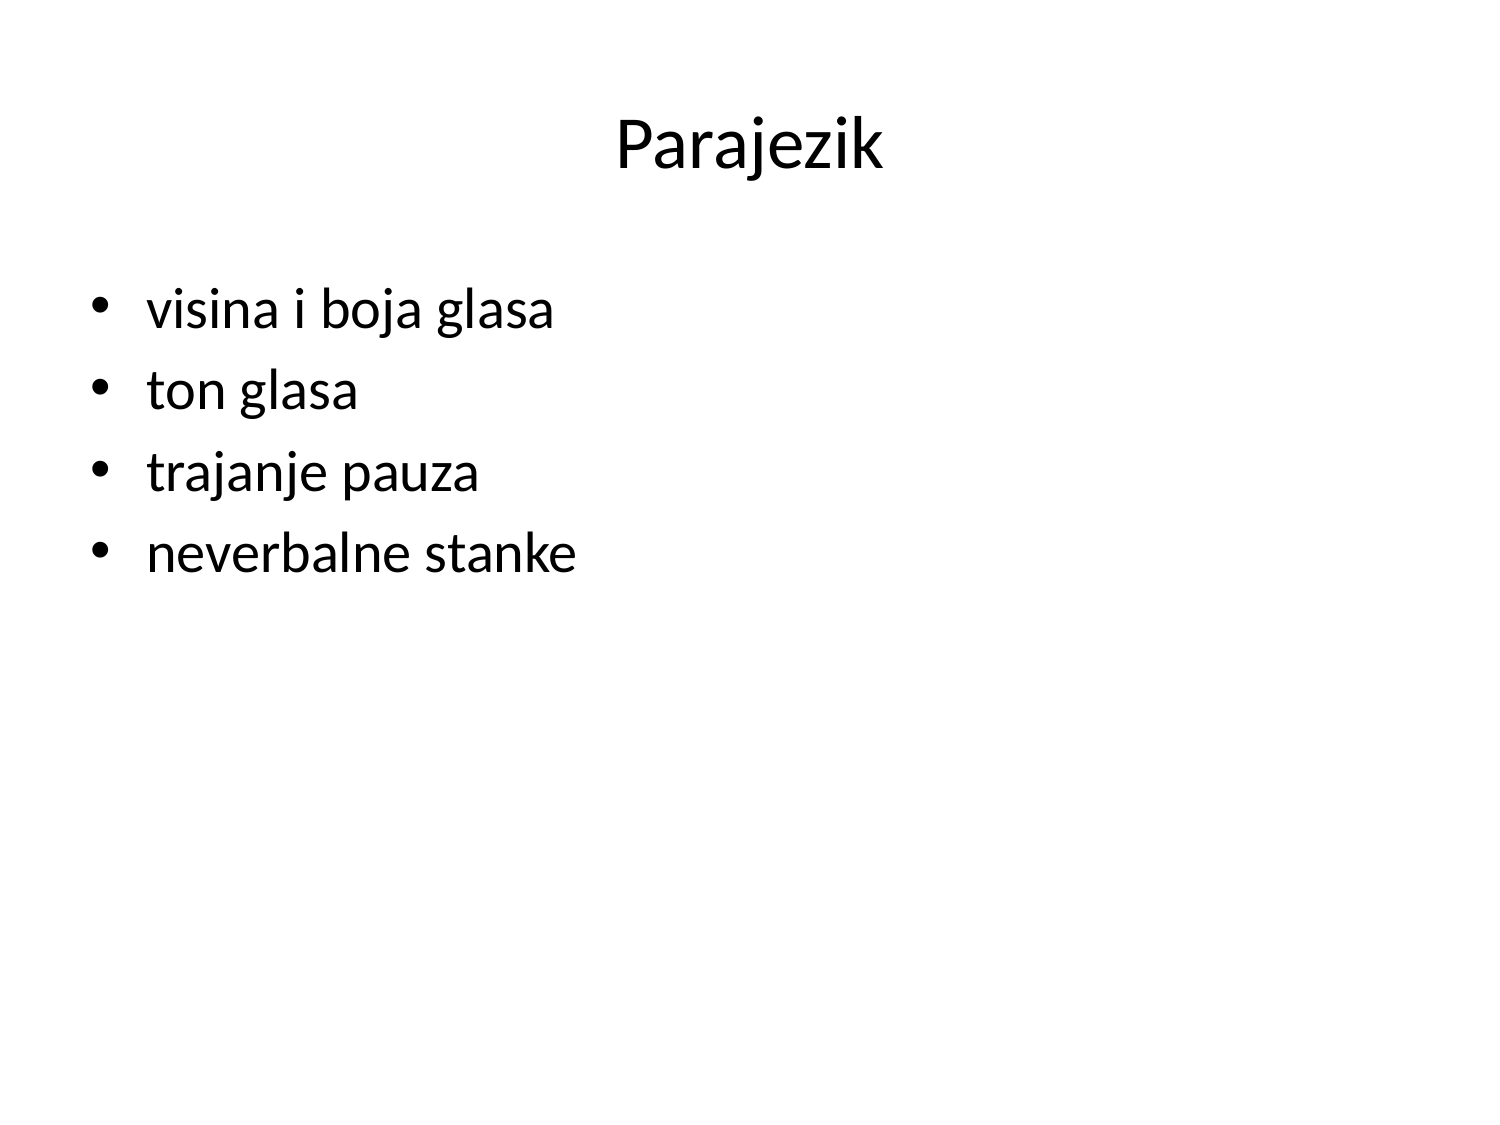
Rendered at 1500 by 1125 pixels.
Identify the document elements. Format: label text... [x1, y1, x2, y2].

title Parajezik [75, 45, 1425, 233]
list visina i boja glasa ton glasa trajanje pauza neverbalne stanke [75, 262, 1447, 1005]
